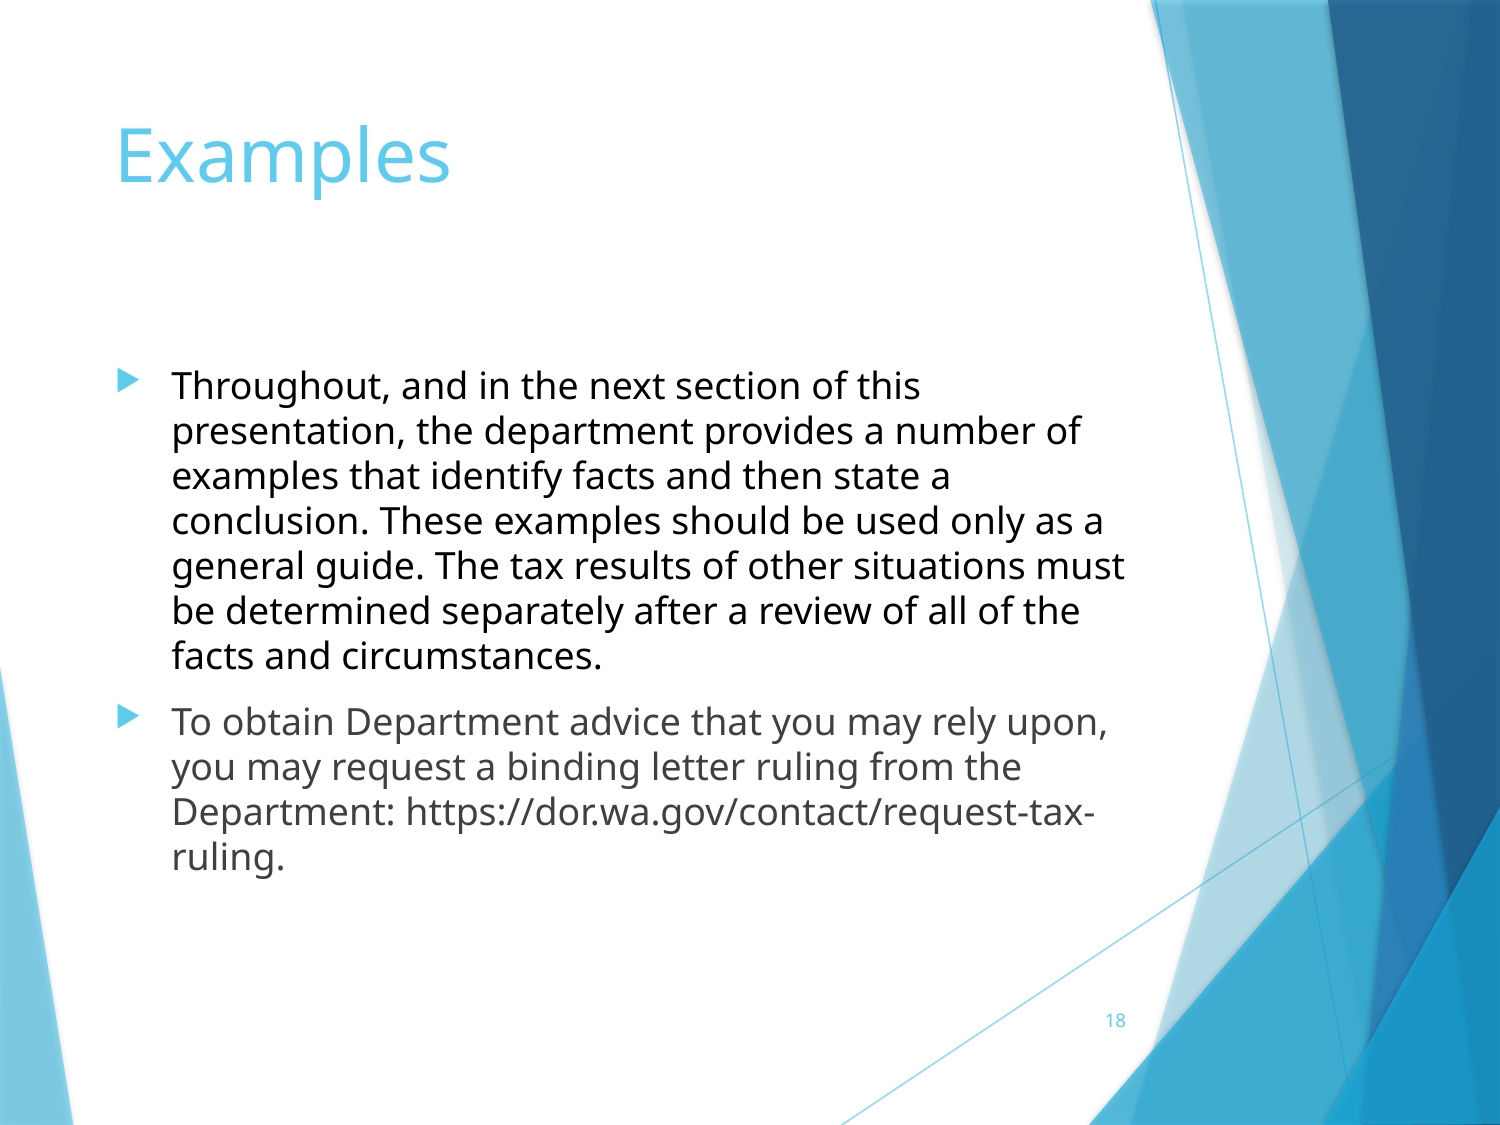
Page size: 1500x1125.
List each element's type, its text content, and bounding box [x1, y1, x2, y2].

slide_number 18 [1057, 991, 1142, 1051]
list Throughout, and in the next section of this presentation, the department provides a number of examples that identify facts and then state a conclusion. These examples should be used only as a general guide. The tax results of other situations must be determined separately after a review of all of the facts and circumstances. To obtain Department advice that you may rely upon, you may request a binding letter ruling from the Department: https://dor.wa.gov/contact/request-tax-ruling. [99, 354, 1142, 992]
title Examples [99, 99, 1142, 317]
